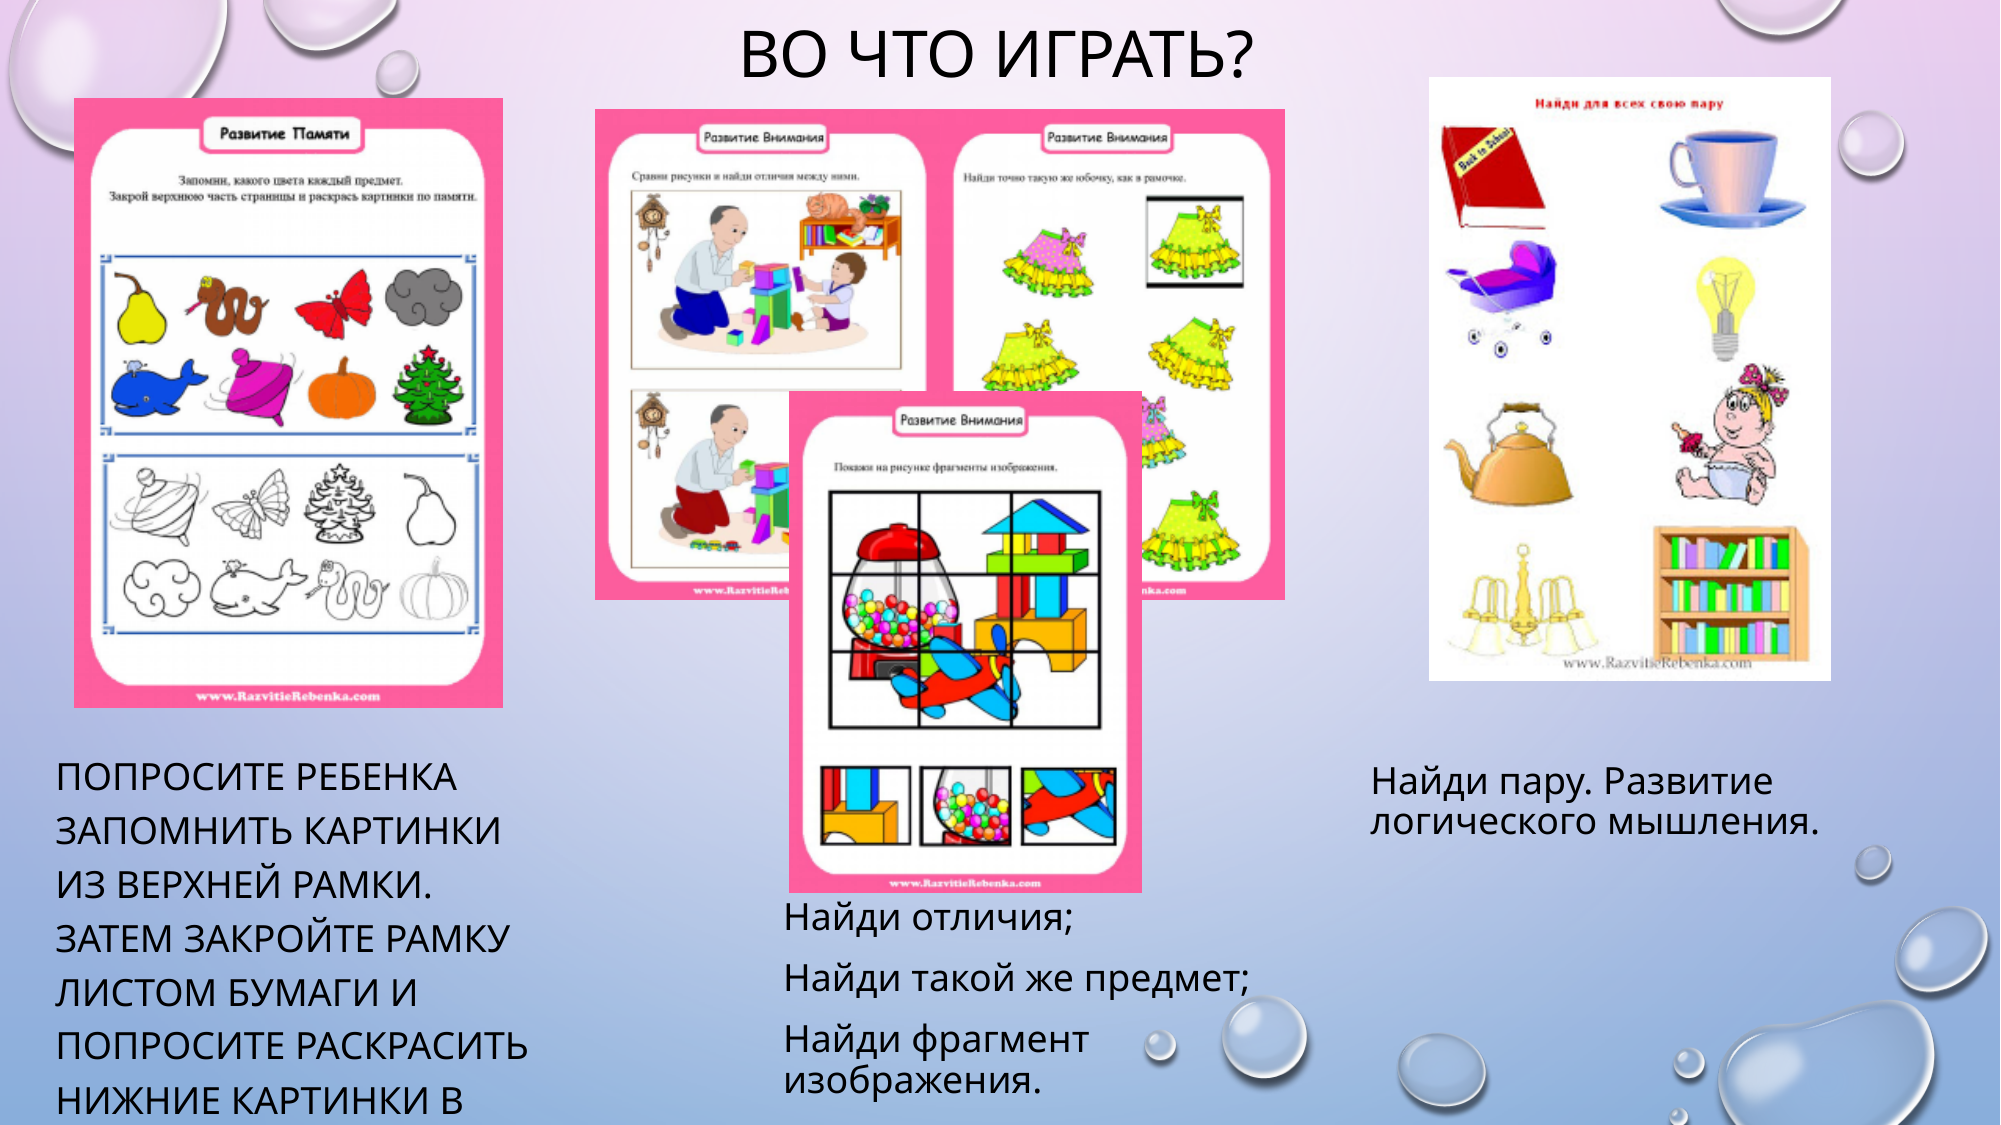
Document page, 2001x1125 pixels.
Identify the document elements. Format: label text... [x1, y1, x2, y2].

picture [0, 0, 2000, 1125]
list Попросите ребенка запомнить картинки из верхней рамки. Затем закройте рамку листом бумаги и попросите раскрасить нижние картинки в такие же цвета. [40, 736, 556, 978]
title Во что играть? [440, 13, 1553, 99]
text_box Найди пару. Развитие логического мышления. [1355, 754, 1909, 924]
text_box Найди отличия; Найди такой же предмет; Найди фрагмент изображения. [768, 890, 1281, 1060]
